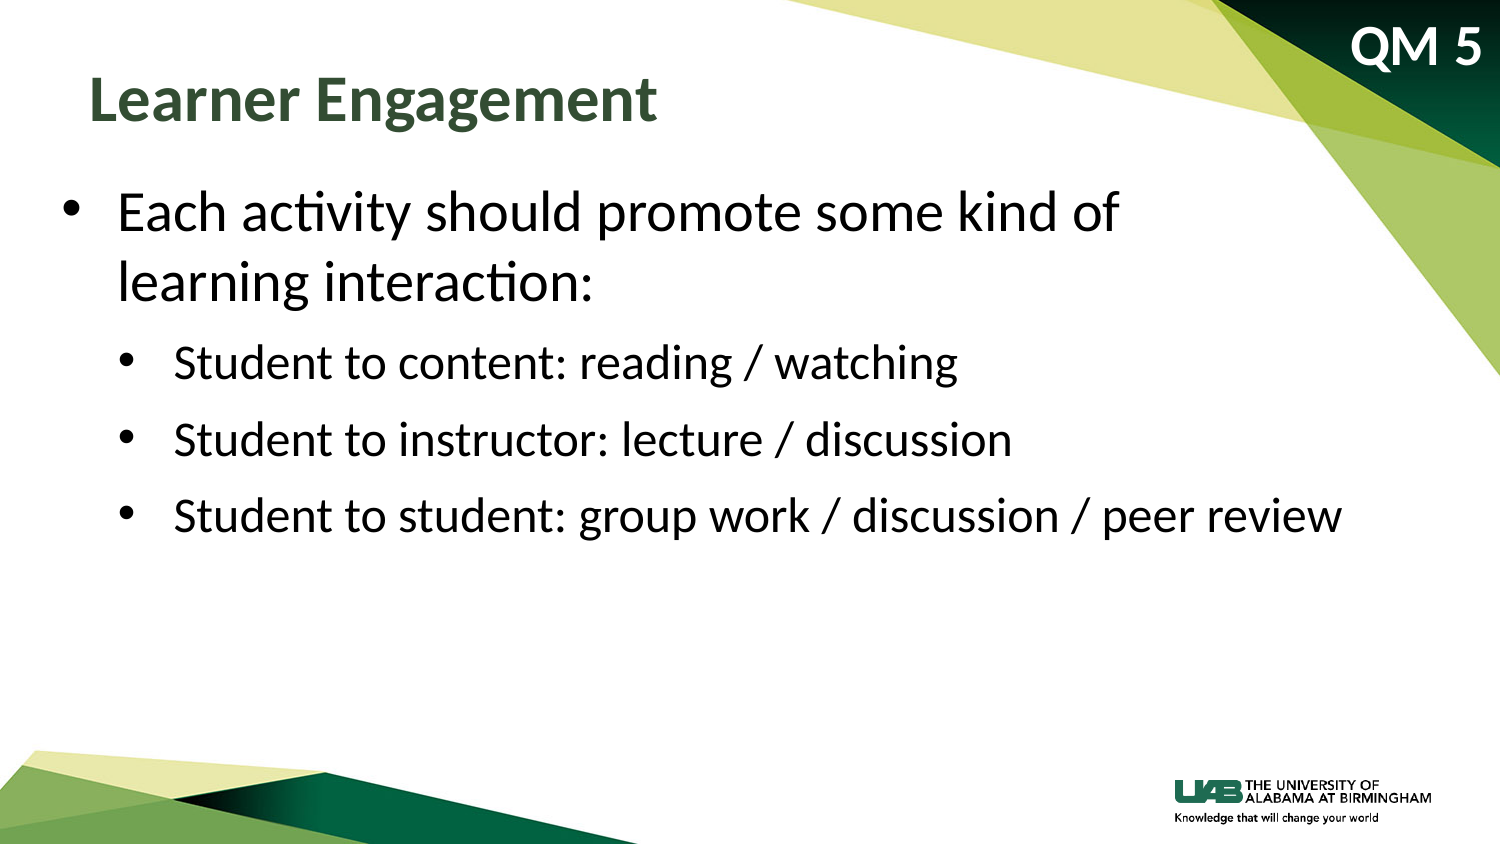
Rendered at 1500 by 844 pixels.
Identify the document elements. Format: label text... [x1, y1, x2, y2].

text_box QM 5 [1335, 0, 1500, 85]
list Each activity should promote some kind of learning interaction: Student to content: reading / watching Student to instructor: lecture / discussion Student to student: group work / discussion / peer review [46, 165, 1454, 754]
picture [0, 0, 1500, 844]
title Learner Engagement [75, 47, 1425, 165]
